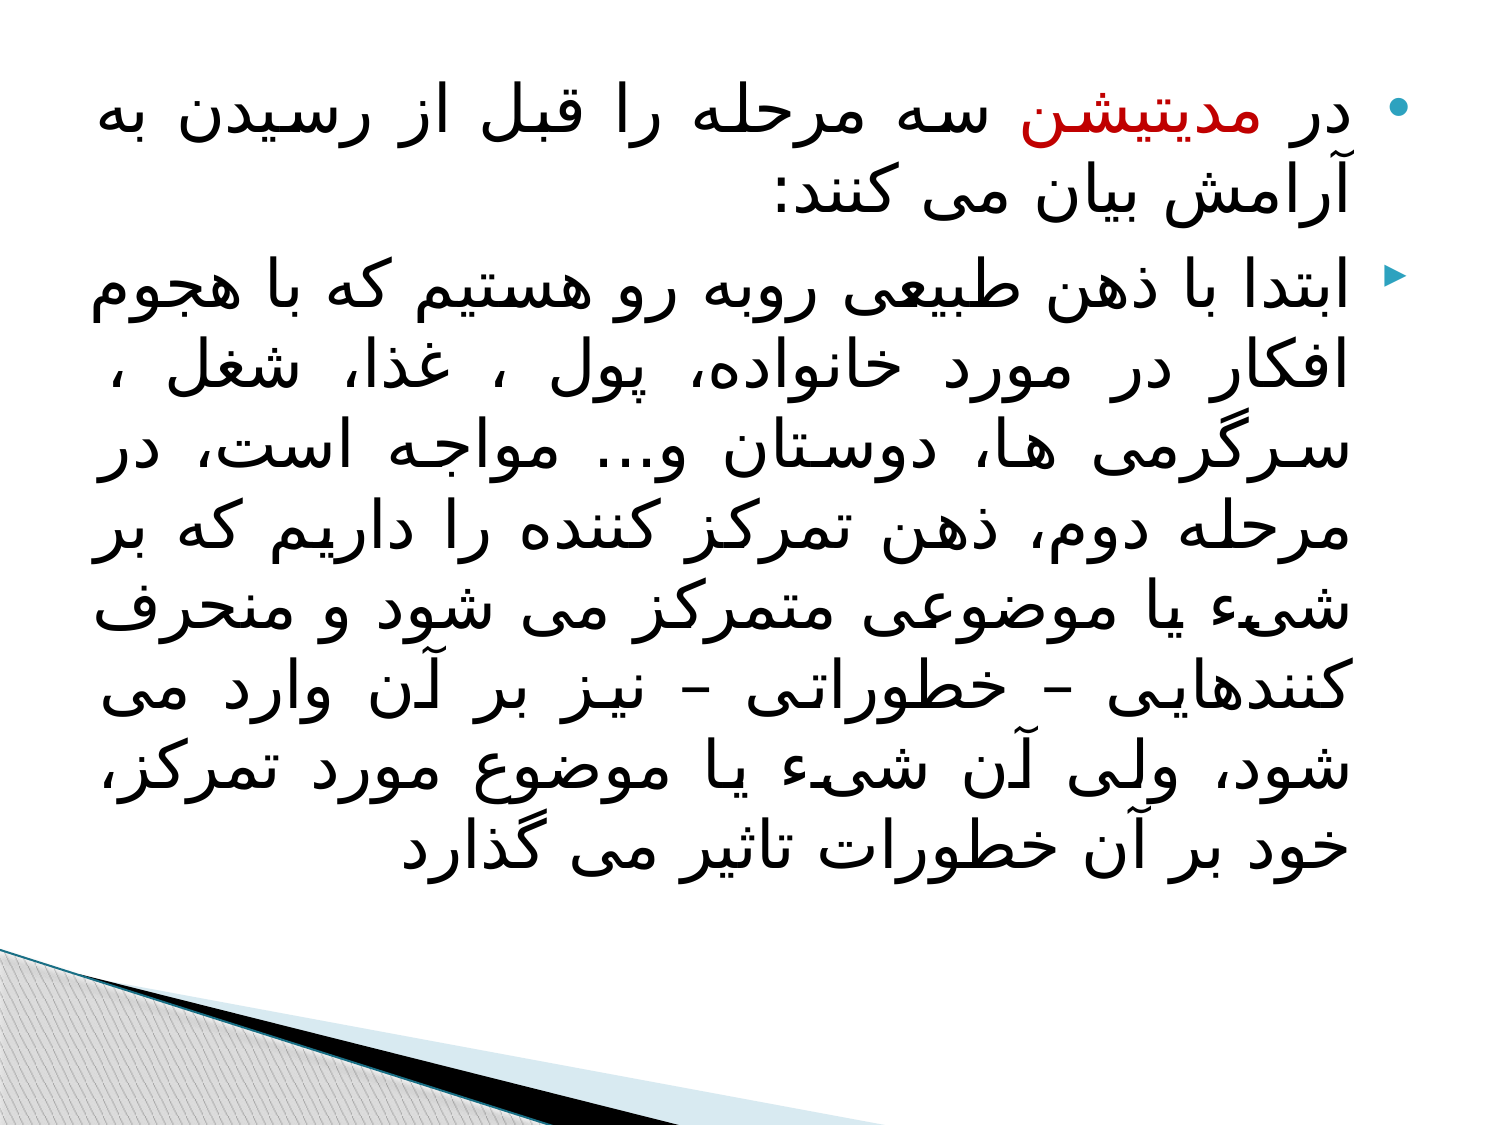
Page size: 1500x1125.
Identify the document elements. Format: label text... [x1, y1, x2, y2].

list در مدیتیشن سه مرحله را قبل از رسیدن به آرامش بیان می کنند: ابتدا با ذهن طبیعی روبه رو هستیم که با هجوم افکار در مورد خانواده، پول ، غذا، شغل ، سرگرمی ها، دوستان و... مواجه است، در مرحله دوم، ذهن تمرکز کننده را داریم که بر شیء یا موضوعی متمرکز می شود و منحرف کنندهایی – خطوراتی – نیز بر آن وارد می شود، ولی آن شیء یا موضوع مورد تمرکز، خود بر آن خطورات تاثیر می گذارد [75, 58, 1425, 986]
